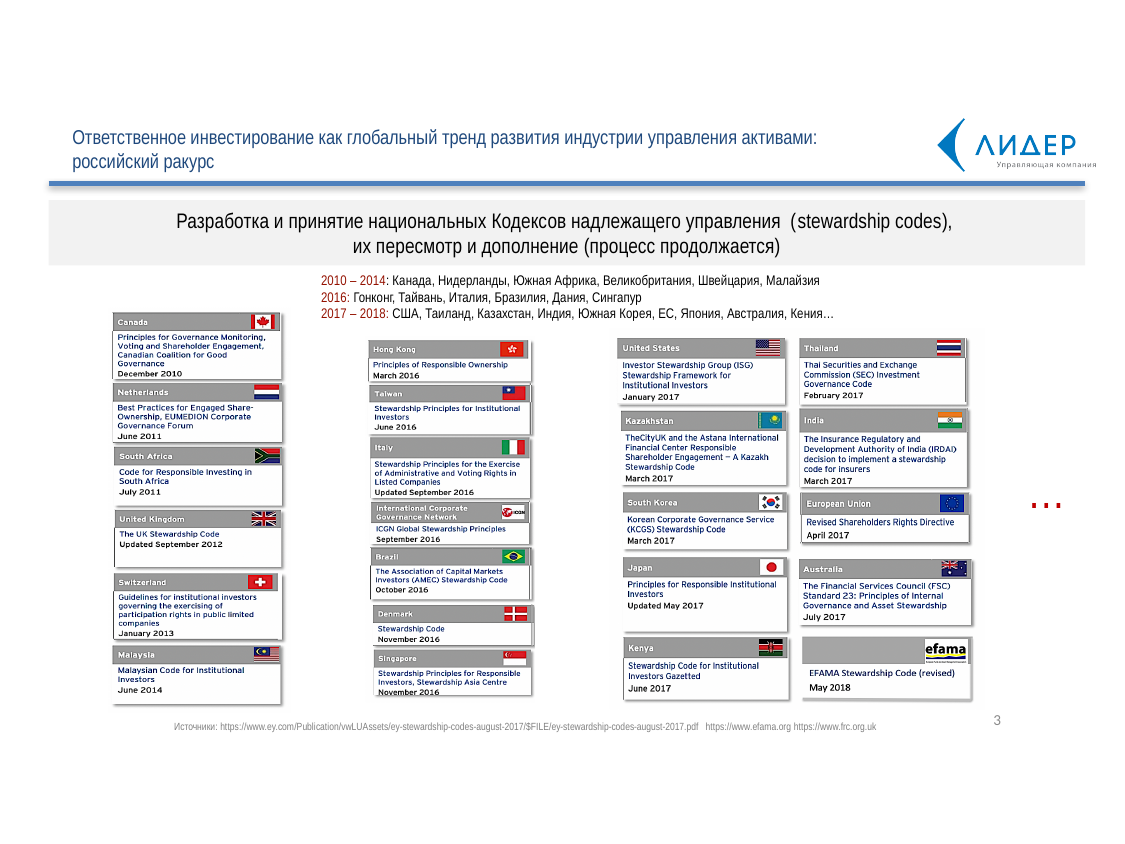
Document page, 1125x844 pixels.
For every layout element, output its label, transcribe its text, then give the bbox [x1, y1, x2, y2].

text_box Разработка и принятие национальных Кодексов надлежащего управления (stewardship codes), их пересмотр и дополнение (процесс продолжается) [48, 200, 1086, 266]
slide_number 3 [959, 702, 1017, 737]
picture [108, 307, 292, 713]
text_box … [1012, 454, 1081, 526]
picture [609, 328, 985, 710]
text_box 2010 – 2014: Канада, Нидерланды, Южная Африка, Великобритания, Швейцария, Малайзия 2016: Гонконг, Тайвань, Италия, Бразилия, Дания, Сингапур 2017 – 2018: США, Таиланд, Казахстан, Индия, Южная Корея, ЕС, Япония, Австралия, Кения… [306, 263, 993, 346]
text_box Ответственное инвестирование как глобальный тренд развития индустрии управления активами: российский ракурс [57, 116, 850, 180]
text_box Источники: https://www.ey.com/Publication/vwLUAssets/ey-stewardship-codes-august-2017/$FILE/ey-stewardship-codes-august-2017.pdf https://www.efama.org https://www.frc.org.uk [159, 712, 959, 740]
picture [936, 118, 1096, 172]
picture [365, 336, 536, 703]
